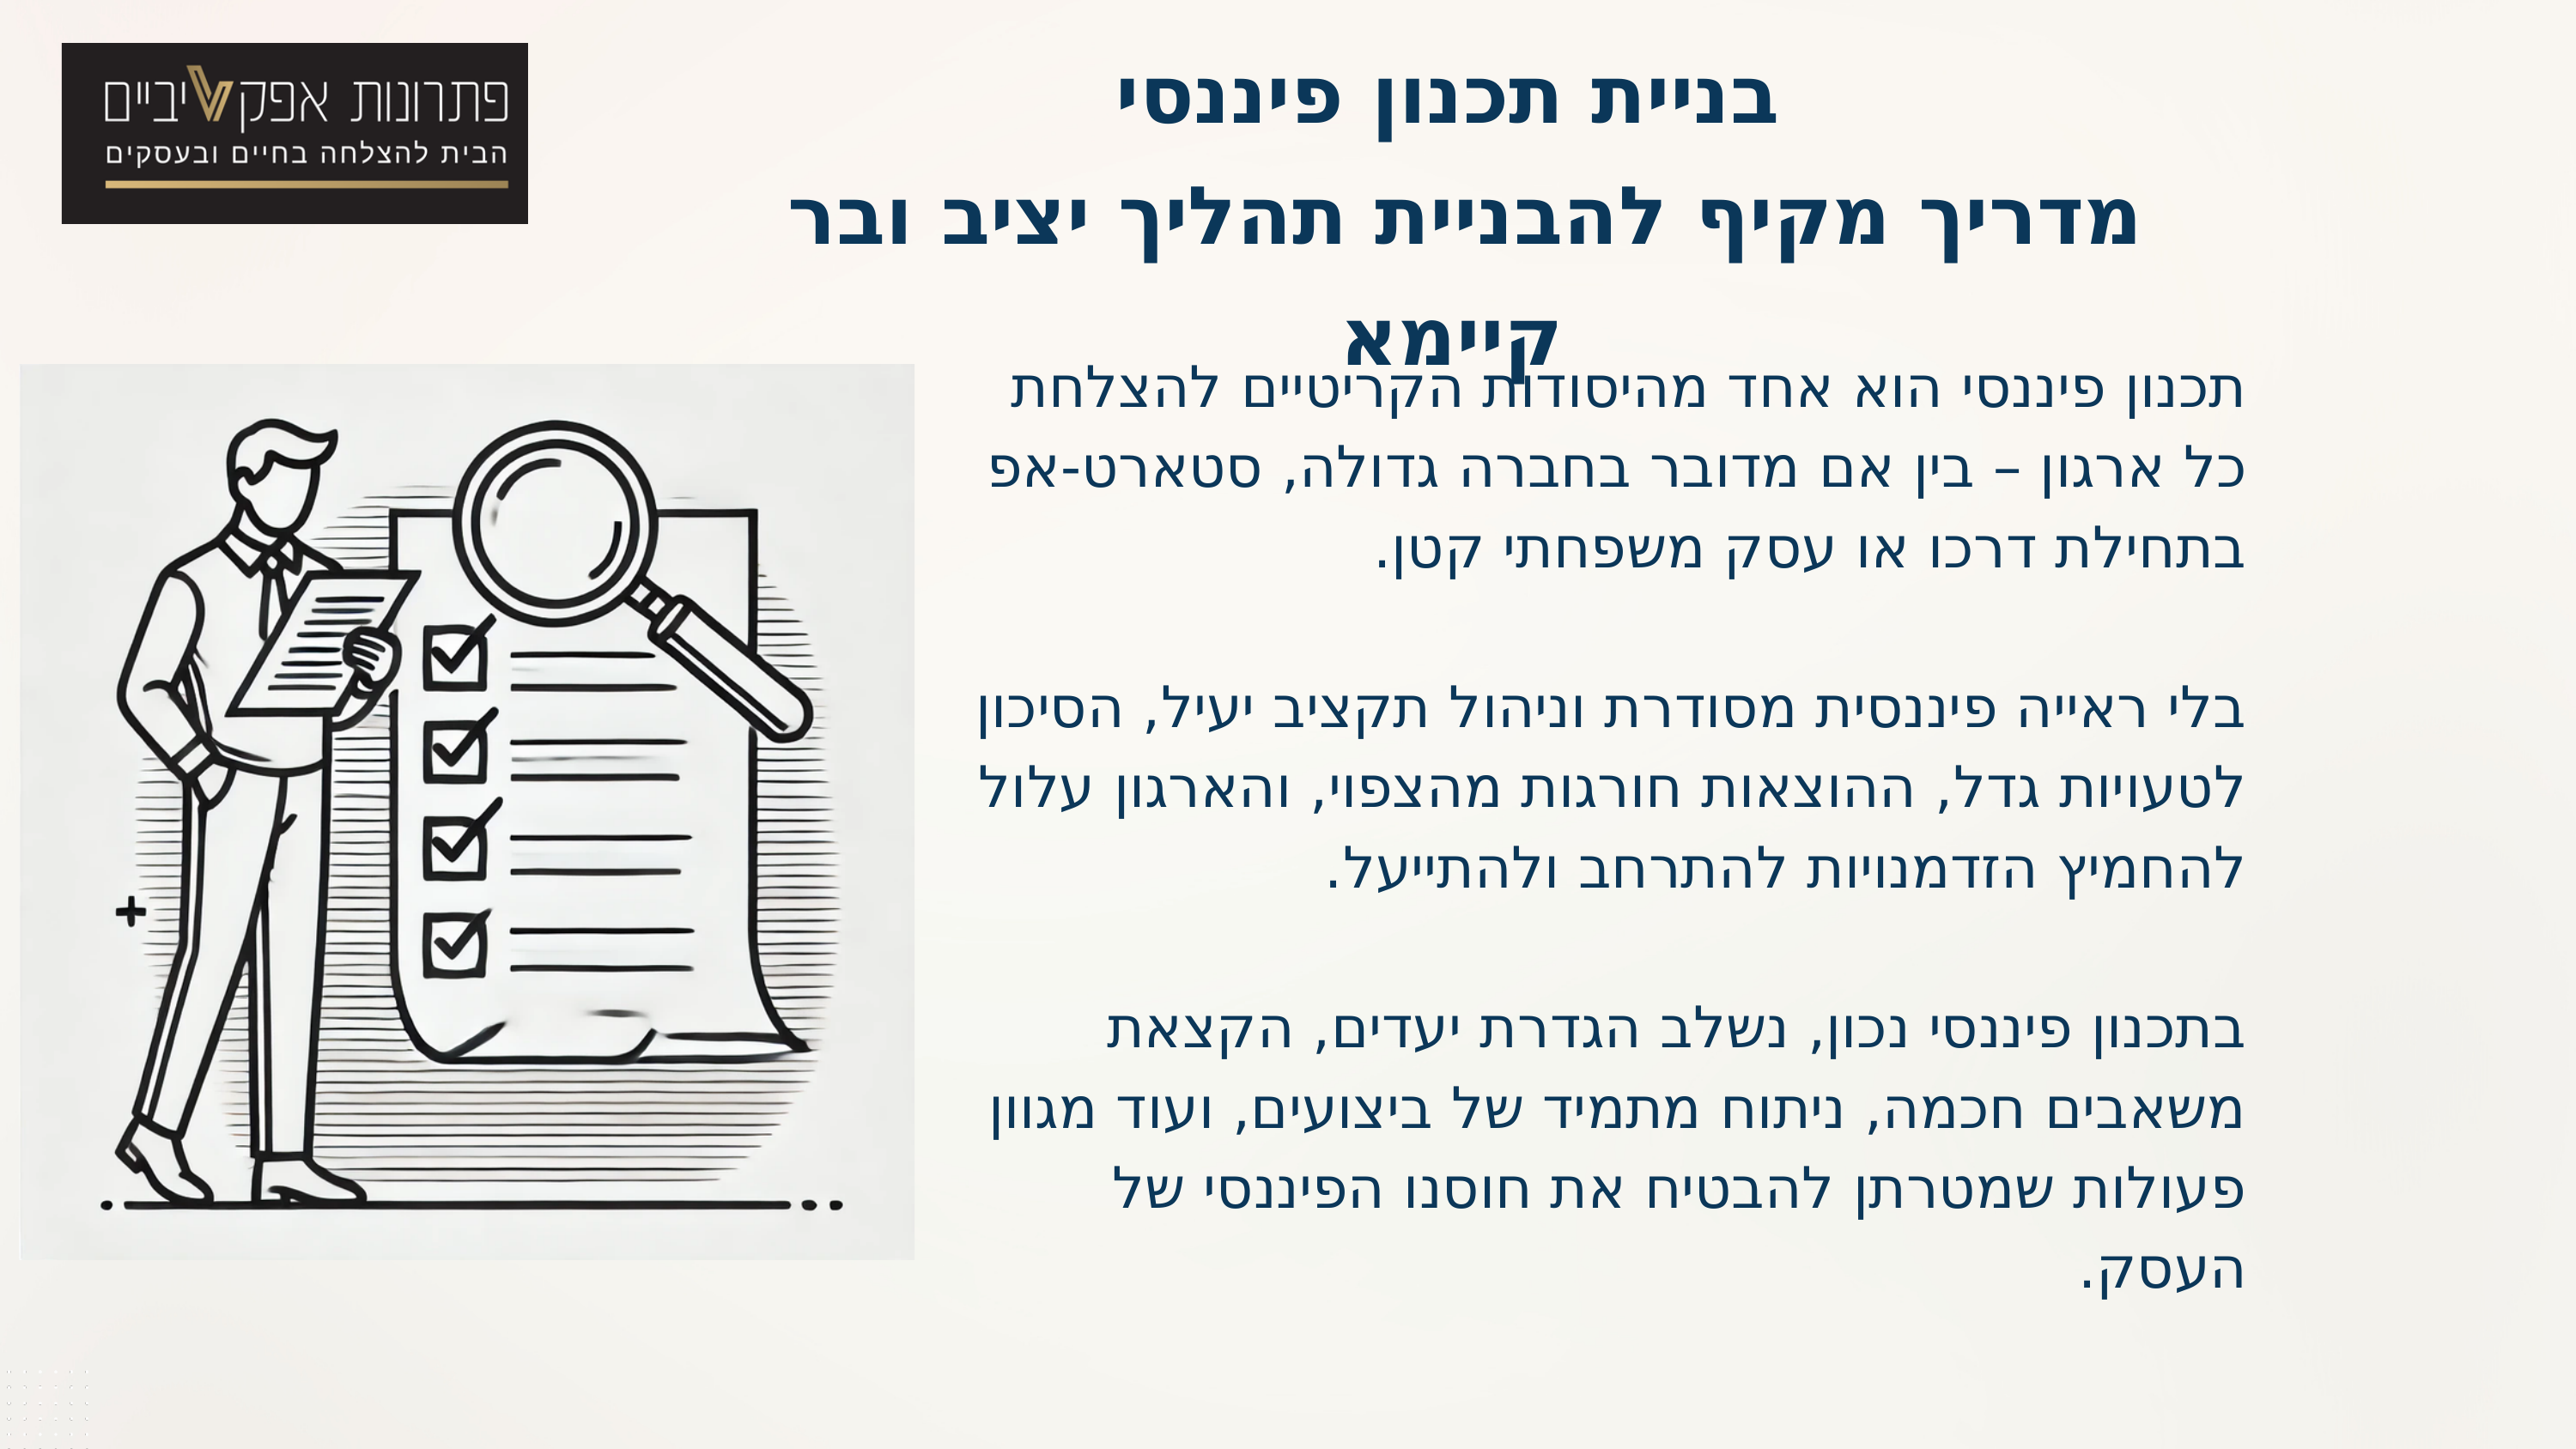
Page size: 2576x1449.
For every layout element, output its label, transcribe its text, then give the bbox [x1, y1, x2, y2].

text_box [61, 43, 528, 224]
text_box [0, 1370, 88, 1449]
text_box בניית תכנון פיננסי מדריך מקיף להבניית תהליך יציב ובר קיימא [655, 18, 2248, 381]
text_box תכנון פיננסי הוא אחד מהיסודות הקריטיים להצלחת כל ארגון – בין אם מדובר בחברה גדולה, סטארט-אפ בתחילת דרכו או עסק משפחתי קטן. בלי ראייה פיננסית מסודרת וניהול תקציב יעיל, הסיכון לטעויות גדל, ההוצאות חורגות מהצפוי, והארגון עלול להחמיץ הזדמנויות להתרחב ולהתייעל. בתכנון פיננסי נכון, נשלב הגדרת יעדים, הקצאת משאבים חכמה, ניתוח מתמיד של ביצועים, ועוד מגוון פעולות שמטרתן להבטיח את חוסנו הפיננסי של העסק. [941, 338, 2248, 1300]
text_box [0, 0, 2576, 1449]
text_box [19, 364, 915, 1260]
